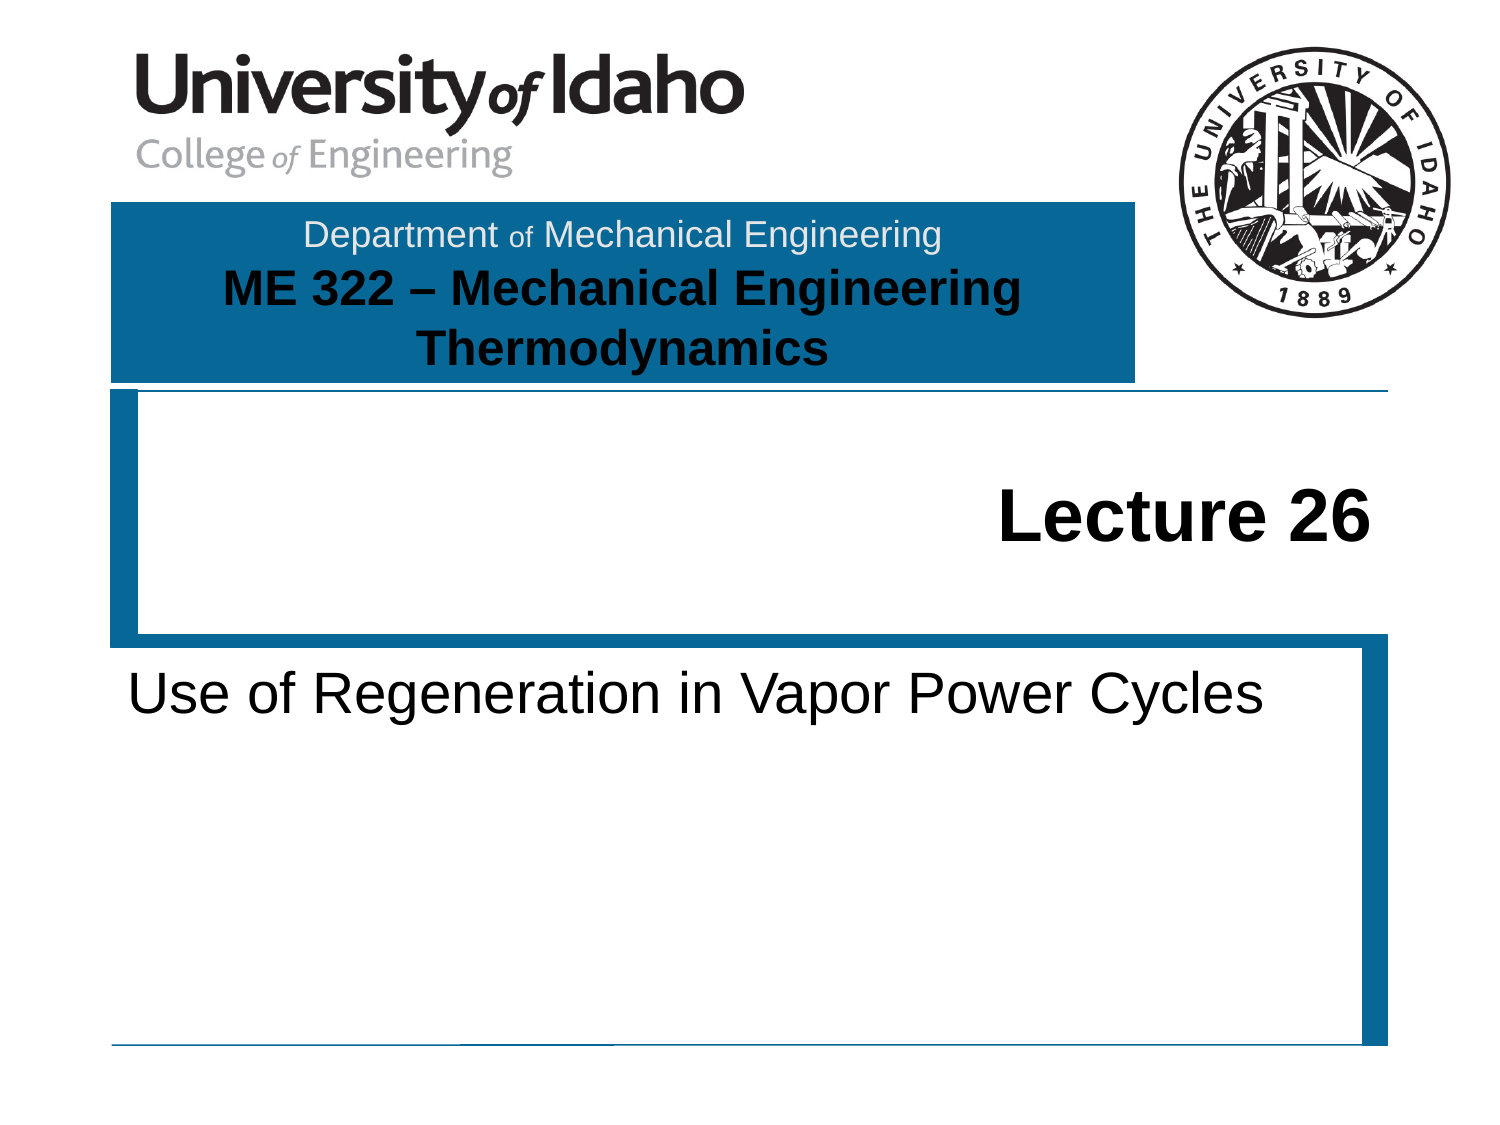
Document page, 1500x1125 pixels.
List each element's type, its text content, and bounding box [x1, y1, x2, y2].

subtitle Use of Regeneration in Vapor Power Cycles [112, 647, 1363, 1048]
picture [111, 39, 769, 192]
picture [1165, 33, 1464, 331]
title Lecture 26 [137, 390, 1388, 632]
